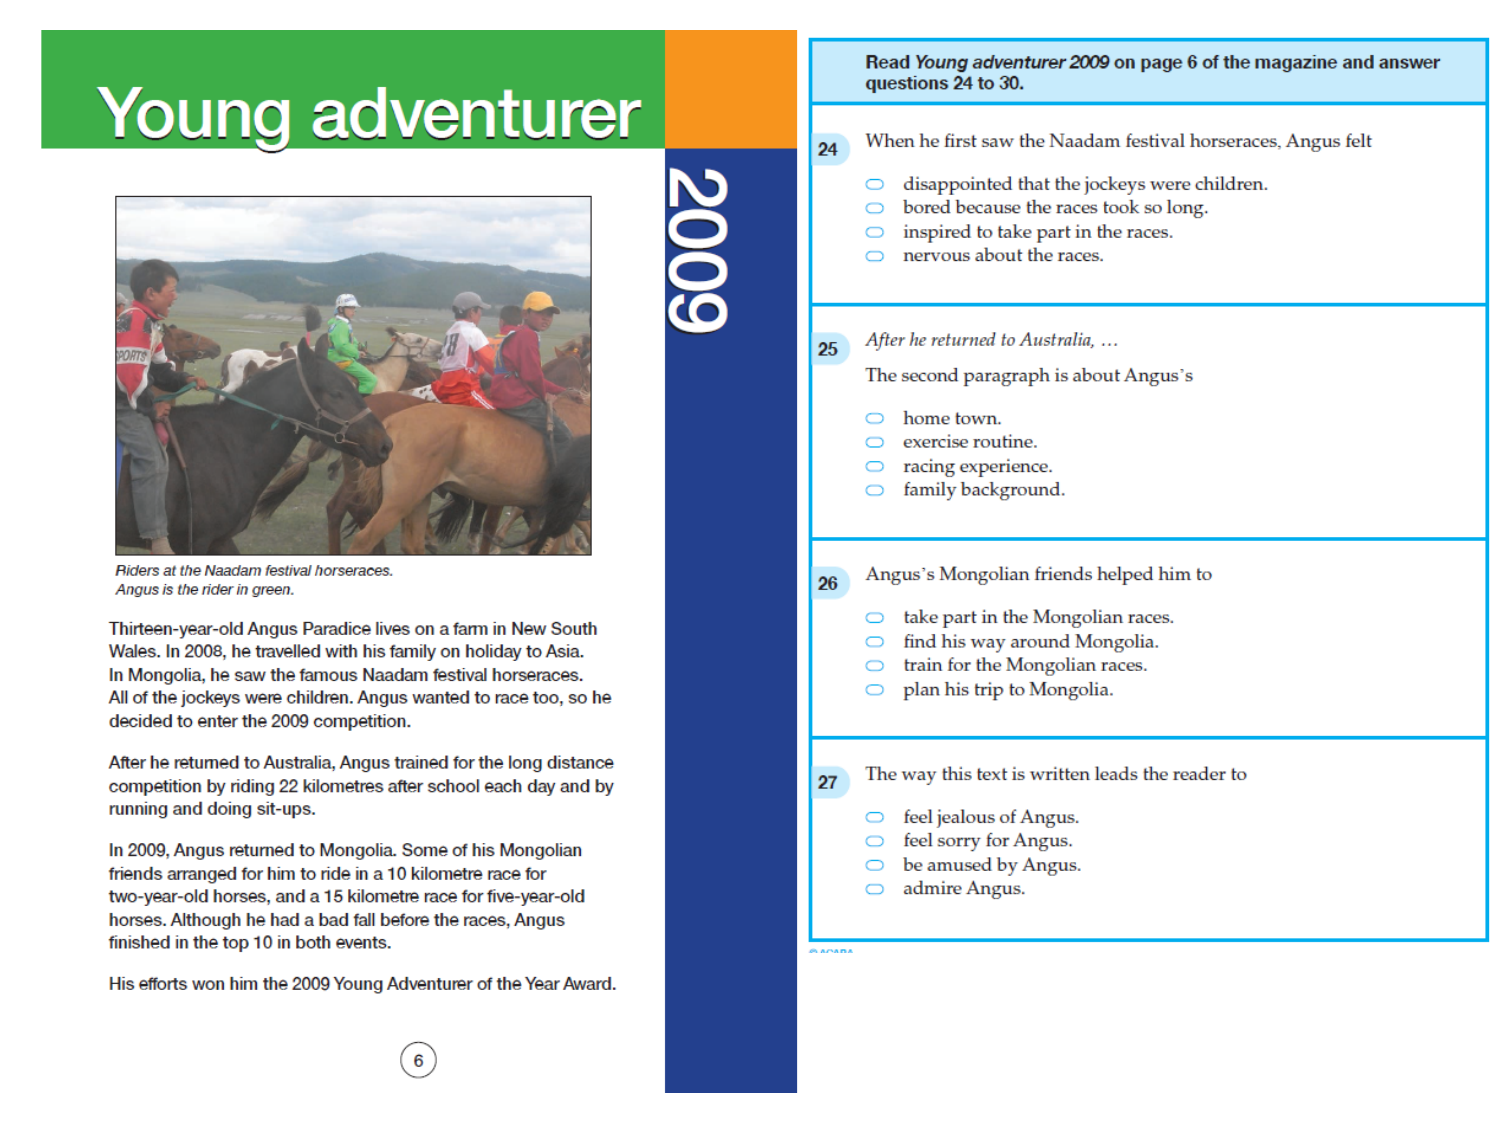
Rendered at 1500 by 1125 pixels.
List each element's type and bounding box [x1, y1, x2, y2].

picture [41, 30, 798, 1094]
picture [800, 30, 1500, 953]
